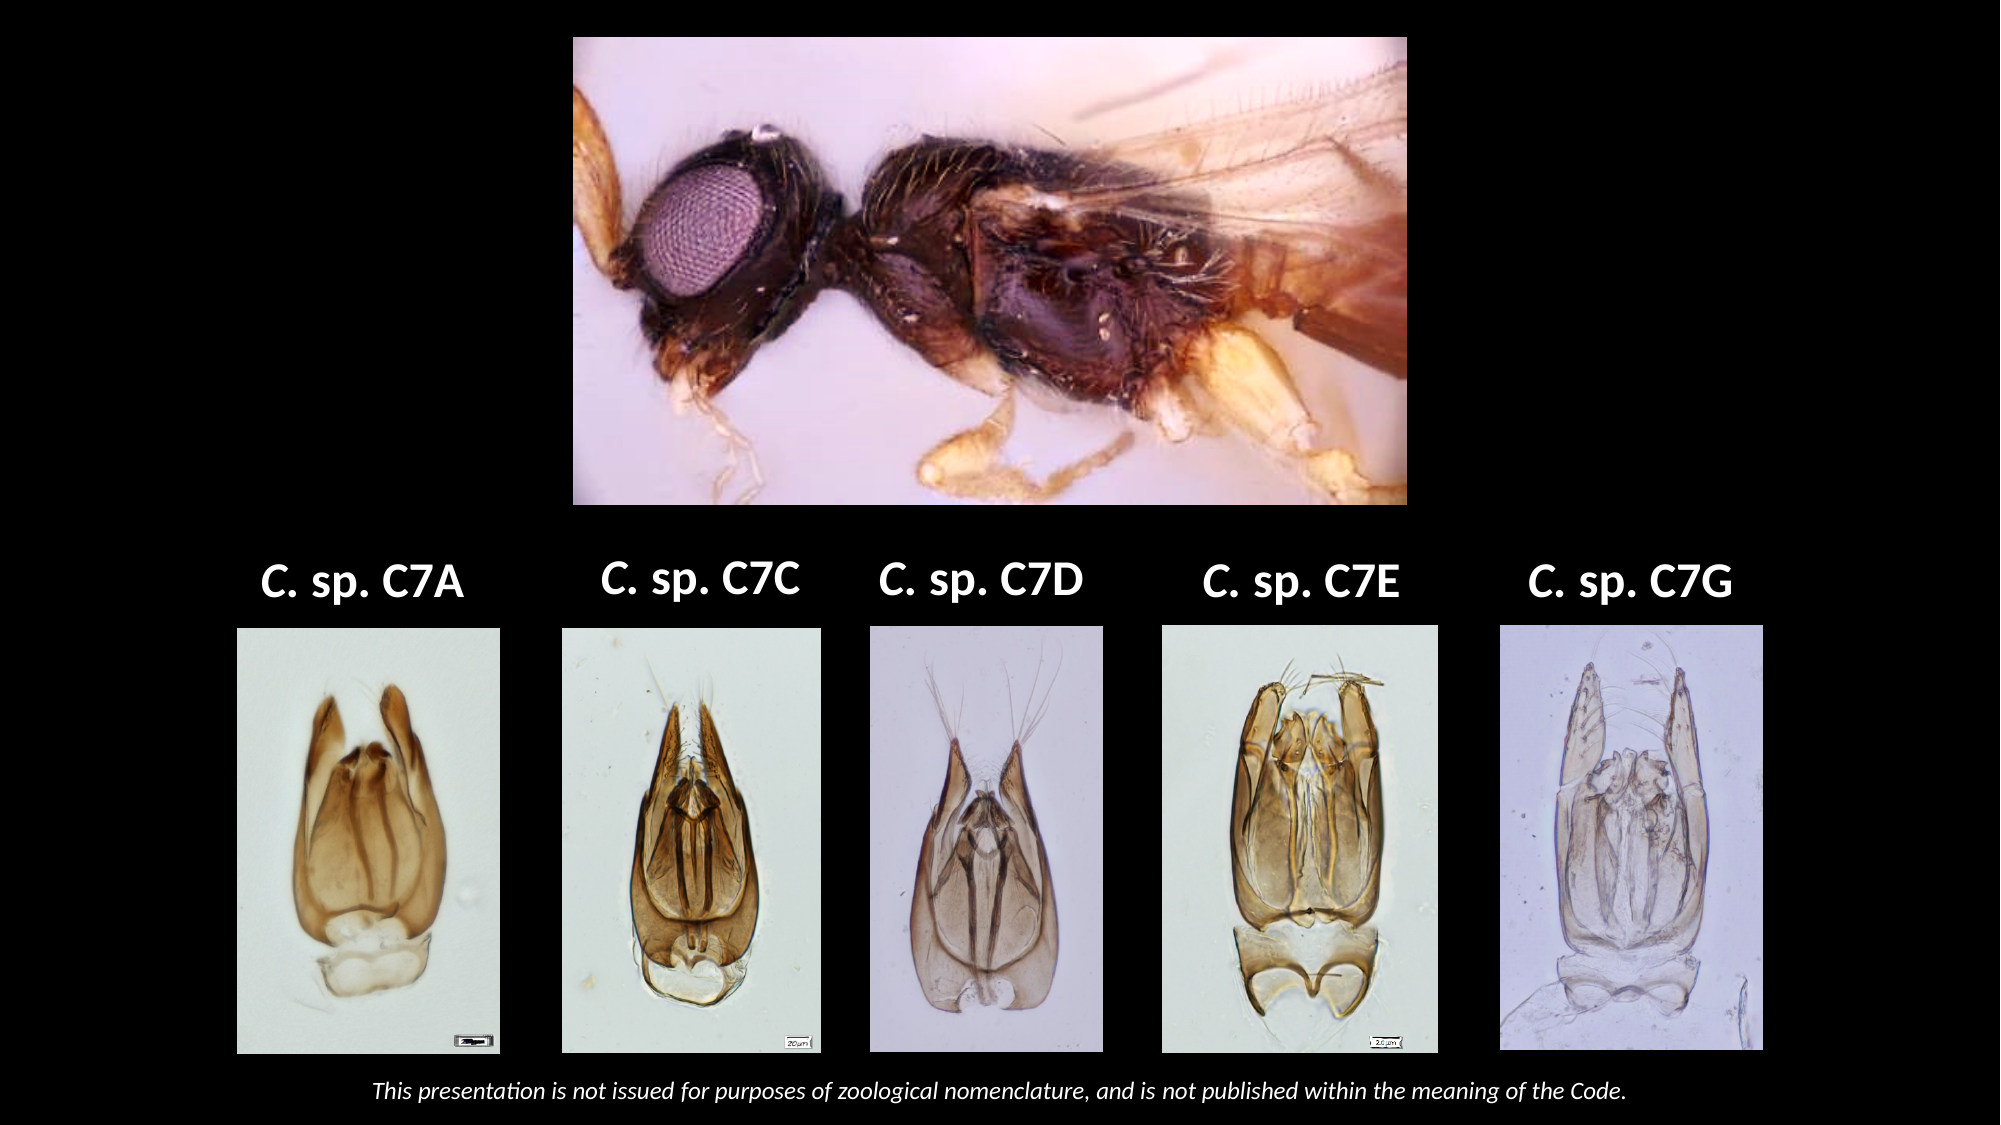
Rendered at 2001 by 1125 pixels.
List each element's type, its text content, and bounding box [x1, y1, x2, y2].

text_box C. sp. C7A [62, 539, 663, 615]
picture [870, 626, 1103, 1053]
picture [1499, 625, 1763, 1051]
picture [572, 37, 1407, 506]
text_box C. sp. C7D [787, 538, 1175, 613]
text_box C. sp. C7C [400, 537, 1001, 613]
picture [237, 628, 501, 1055]
picture [1162, 625, 1438, 1053]
text_box C. sp. C7G [1486, 539, 1775, 615]
picture [562, 628, 821, 1054]
text_box C. sp. C7E [1140, 539, 1463, 615]
text_box This presentation is not issued for purposes of zoological nomenclature, and is not published within the meaning of the Code. [337, 1067, 1663, 1112]
